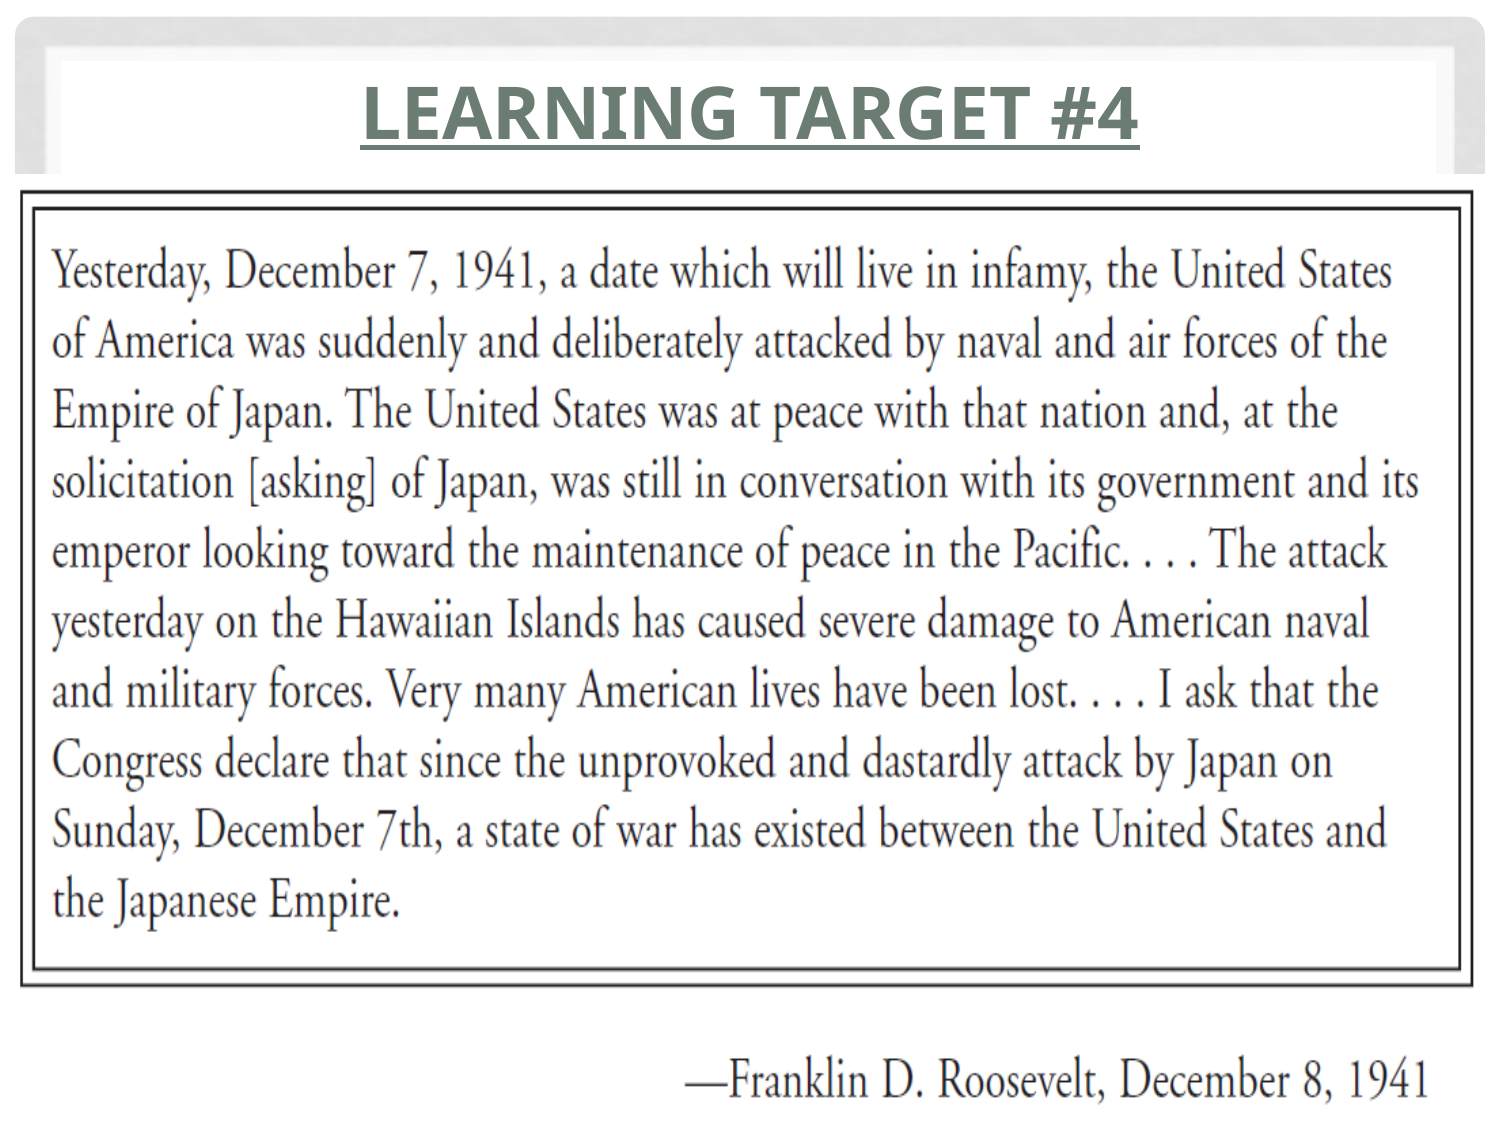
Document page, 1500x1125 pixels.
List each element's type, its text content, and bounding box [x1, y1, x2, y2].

picture [0, 174, 1500, 1125]
title Learning Target #4 [75, 45, 1425, 174]
